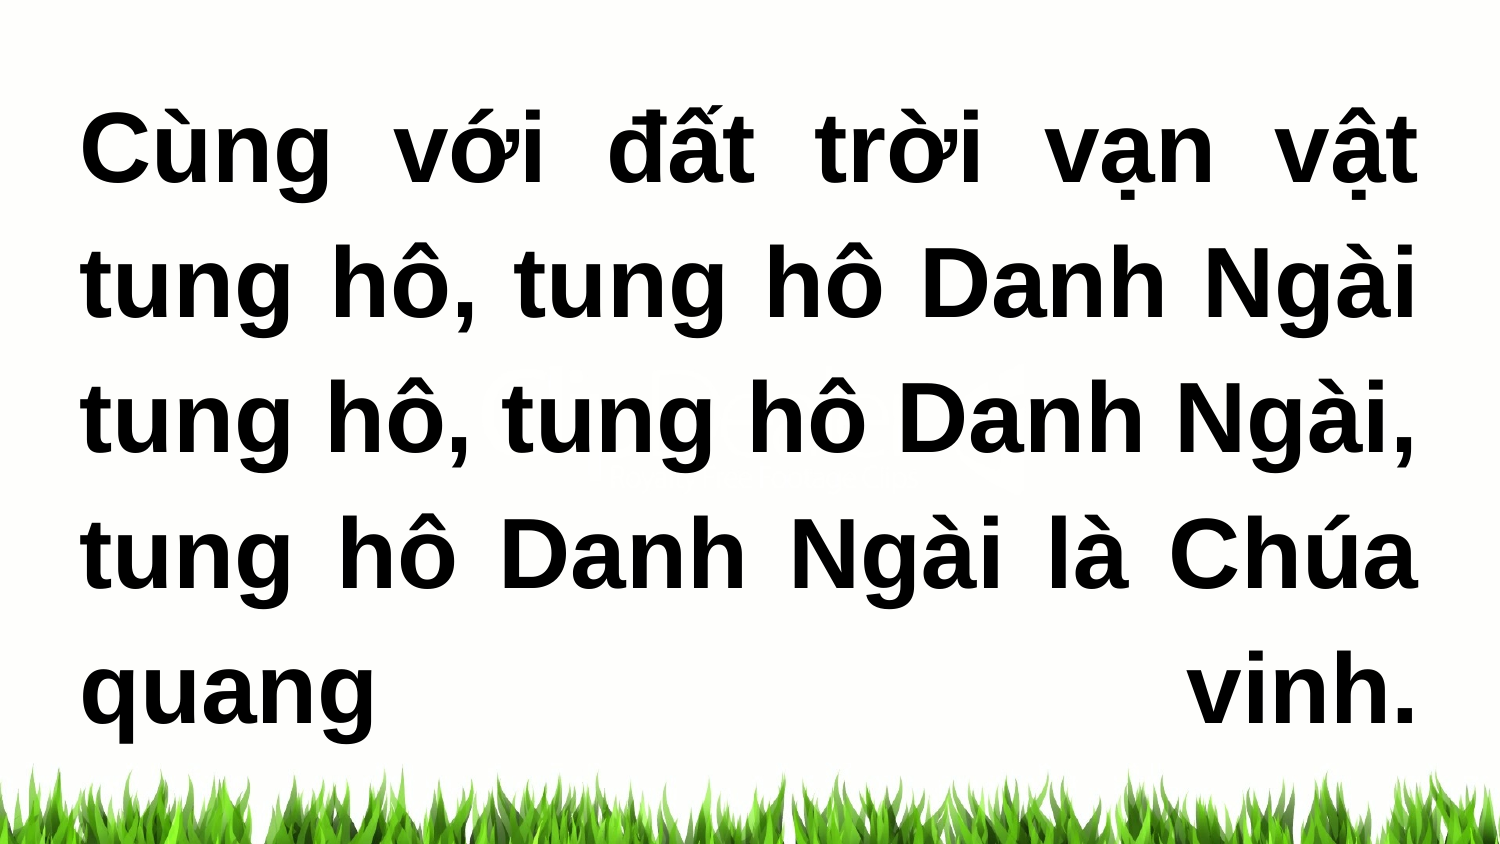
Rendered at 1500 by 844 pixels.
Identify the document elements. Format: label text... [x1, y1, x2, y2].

picture [0, 0, 1500, 844]
text_box Cùng với đất trời vạn vật tung hô, tung hô Danh Ngài tung hô, tung hô Danh Ngài, tung hô Danh Ngài là Chúa quang vinh. [64, 59, 1435, 844]
